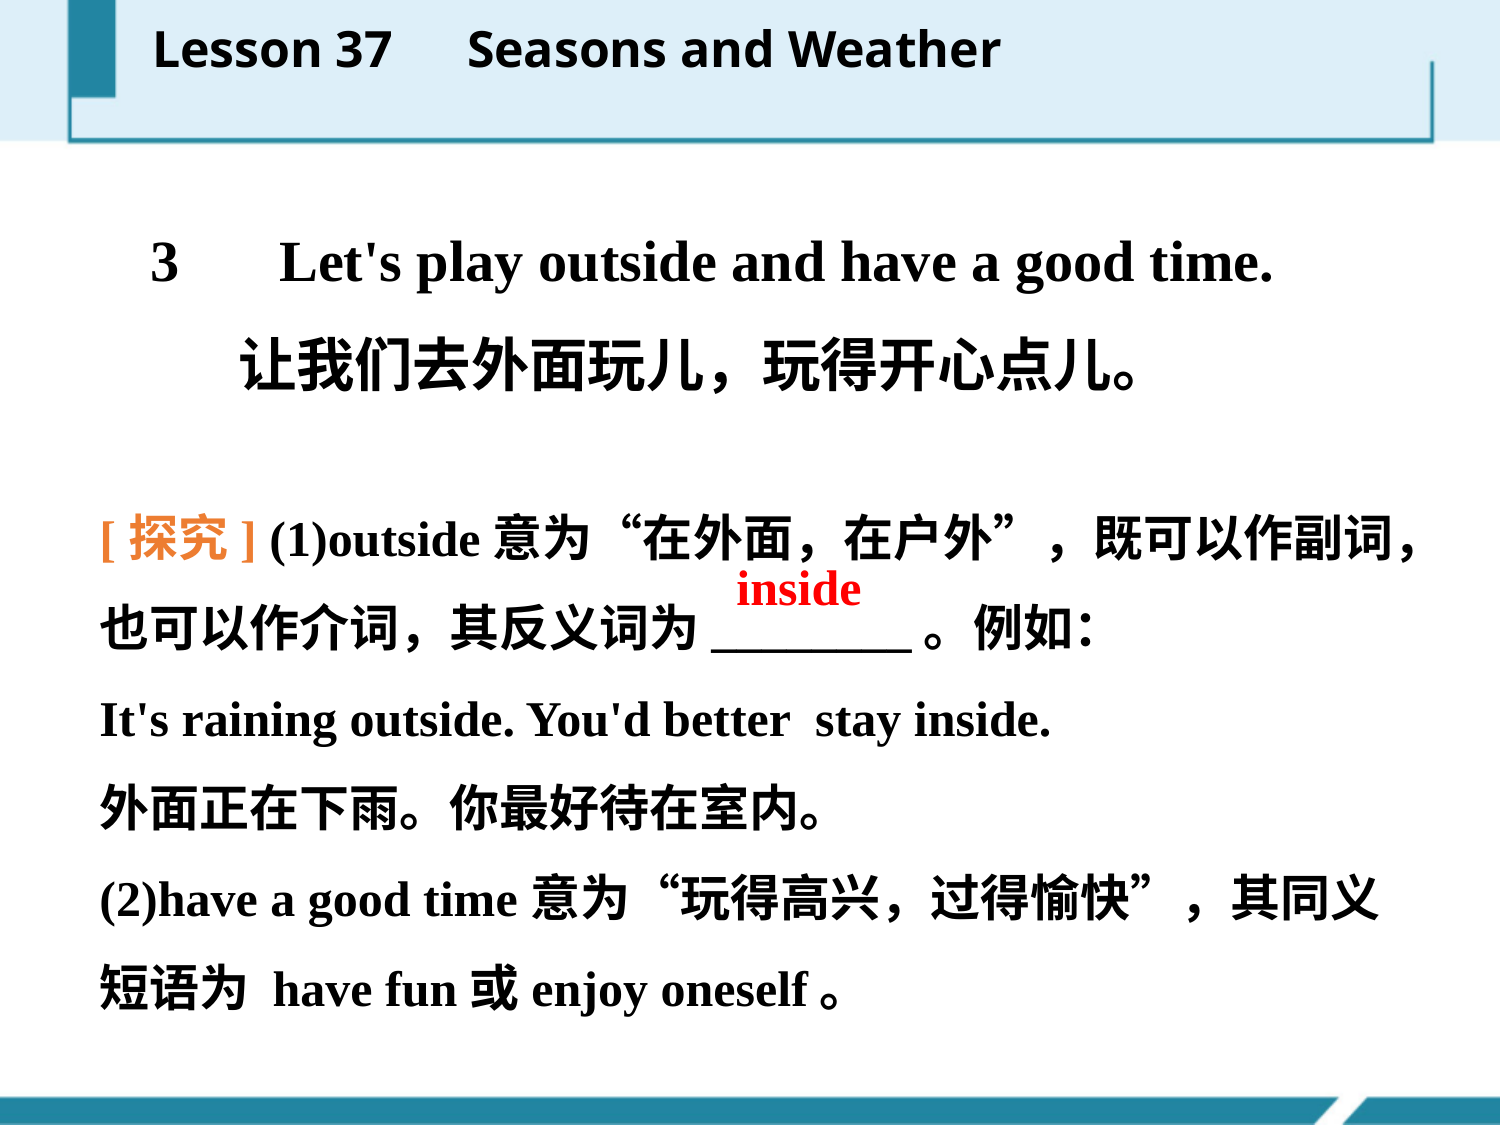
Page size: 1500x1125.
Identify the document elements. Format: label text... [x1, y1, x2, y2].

text_box [探究] (1)outside意为“在外面，在户外”，既可以作副词，也可以作介词，其反义词为________。例如： It's raining outside. You'd better stay inside. 外面正在下雨。你最好待在室内。 (2)have a good time意为“玩得高兴，过得愉快”，其同义短语为 have fun或enjoy oneself。 [84, 469, 1419, 1024]
text_box Lesson 37 Seasons and Weather [110, 10, 1044, 86]
text_box 3 Let's play outside and have a good time. 让我们去外面玩儿，玩得开心点儿。 [50, 180, 1436, 406]
text_box inside [721, 547, 938, 623]
picture [0, 0, 1500, 1125]
